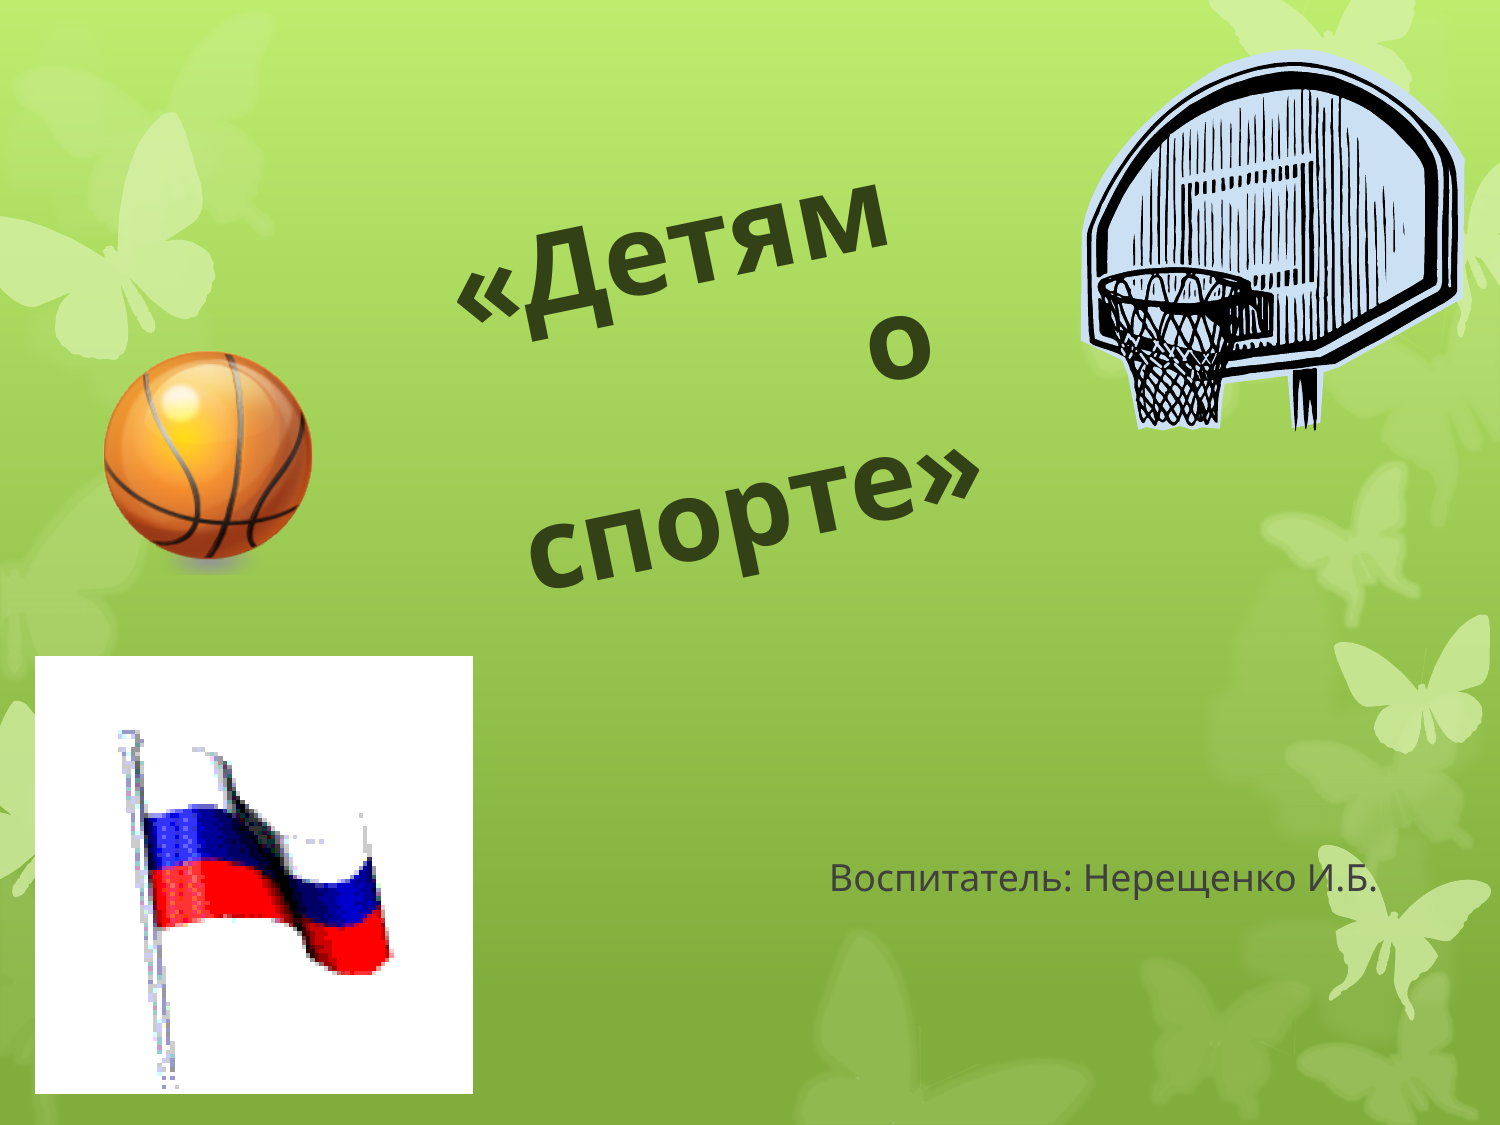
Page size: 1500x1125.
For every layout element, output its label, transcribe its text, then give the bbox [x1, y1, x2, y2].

text_box «Детям о спорте» [382, 101, 1069, 638]
list Воспитатель: Нерещенко И.Б. [814, 846, 1465, 988]
picture [87, 337, 326, 576]
picture [1080, 45, 1466, 432]
picture [34, 655, 473, 1094]
